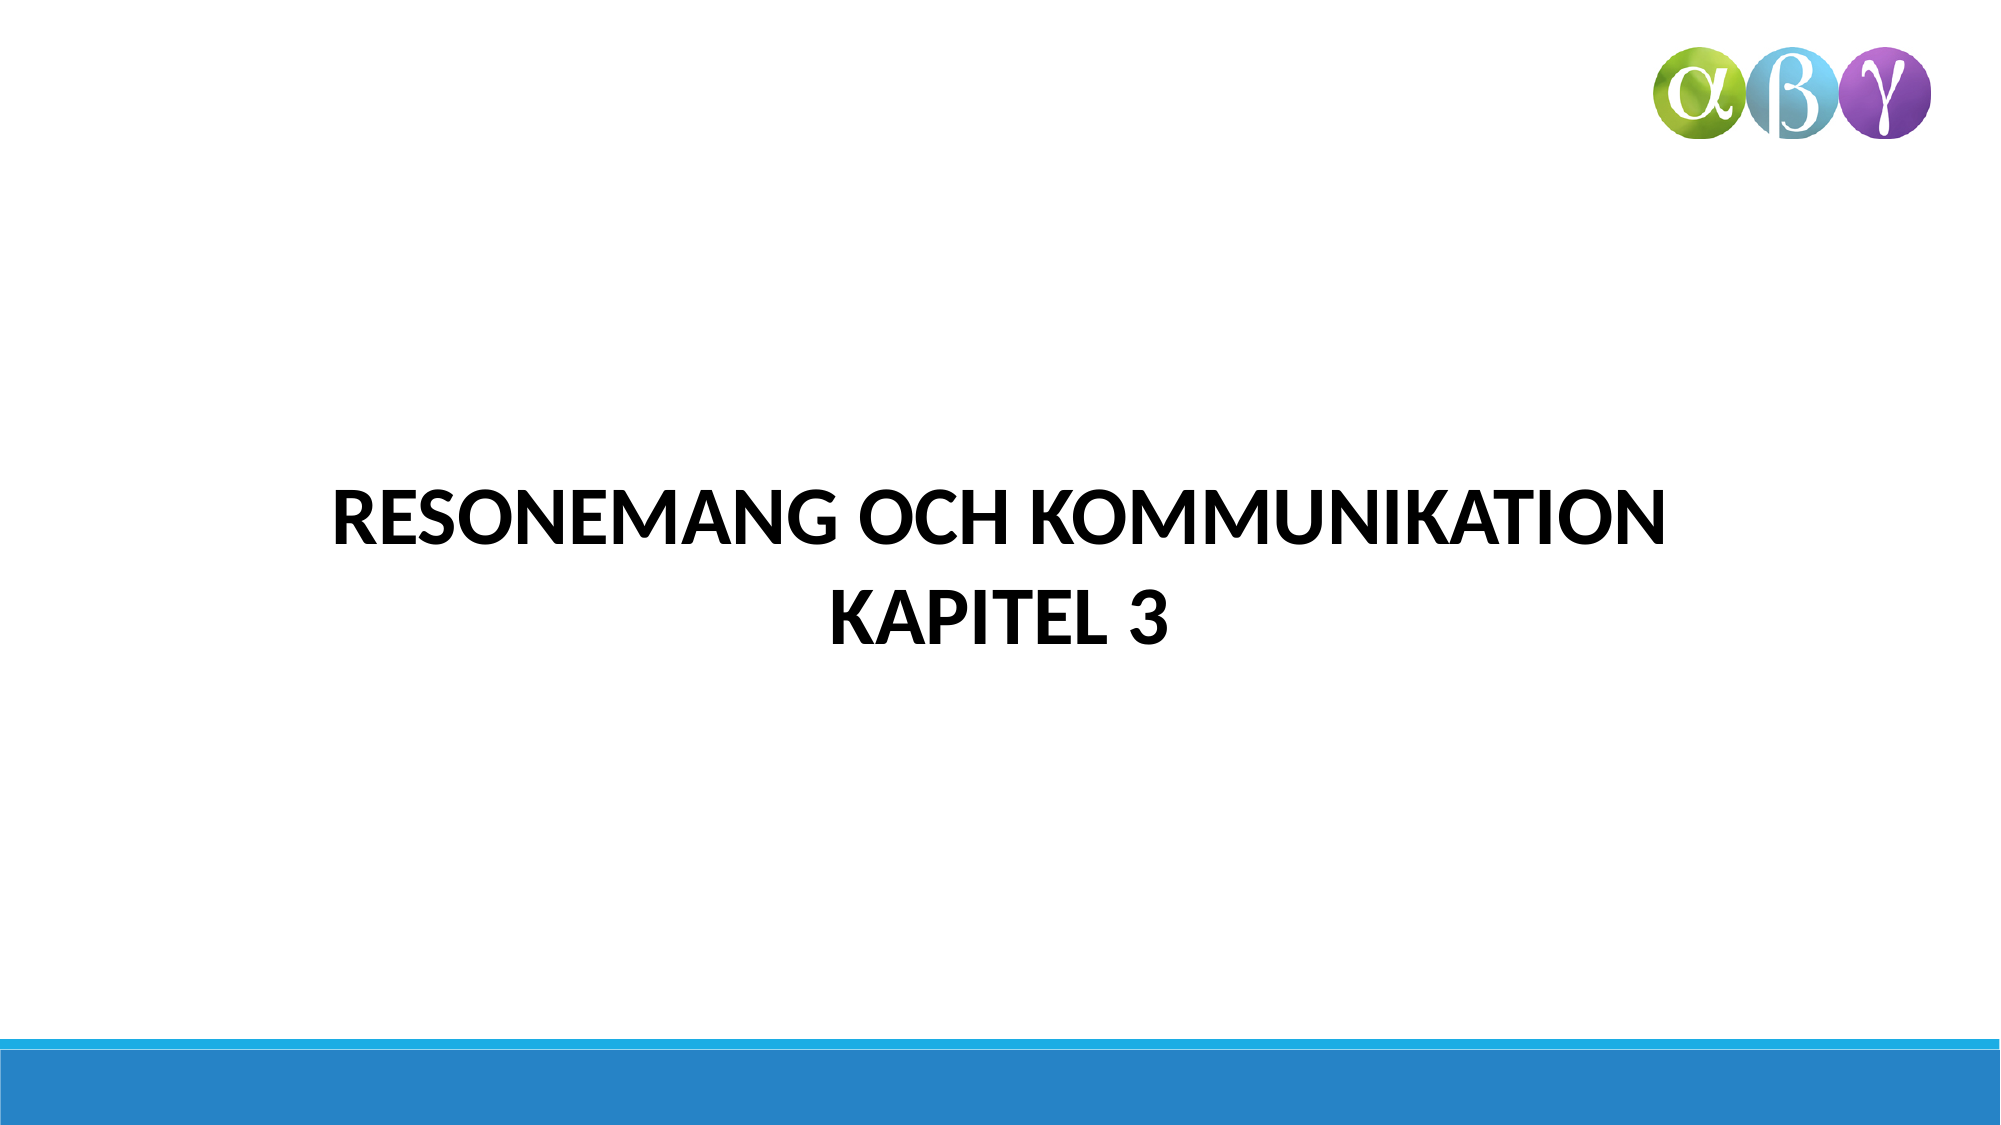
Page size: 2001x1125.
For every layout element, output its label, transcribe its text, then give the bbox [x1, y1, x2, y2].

picture [1652, 46, 1932, 140]
text_box RESONEMANG OCH KOMMUNIKATION KAPITEL 3 [314, 453, 1686, 669]
